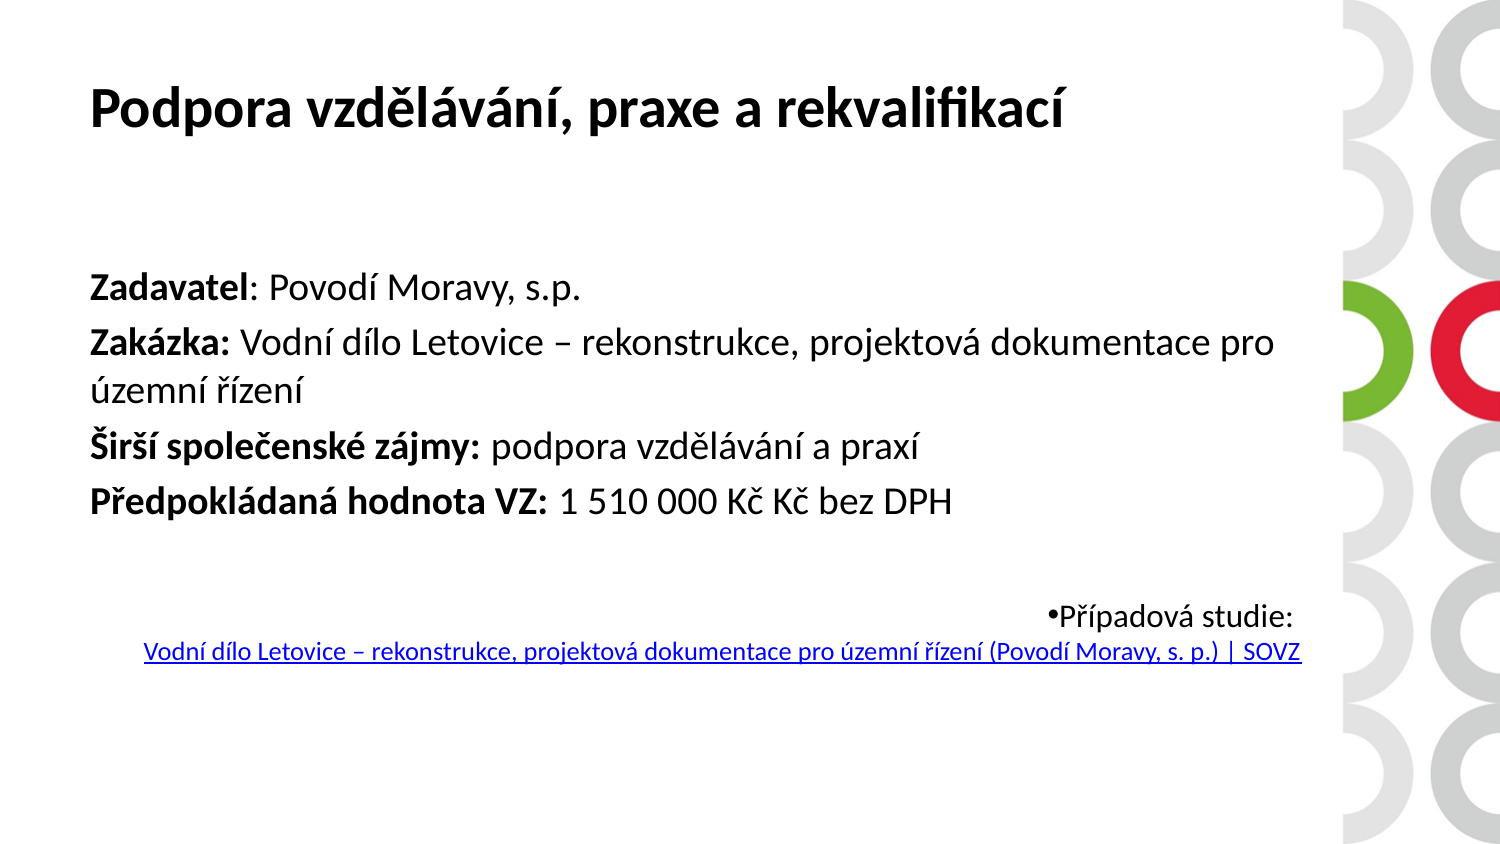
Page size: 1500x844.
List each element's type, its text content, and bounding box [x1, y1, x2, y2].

picture [0, 0, 1500, 844]
title Podpora vzdělávání, praxe a rekvalifikací [75, 33, 1317, 175]
list Zadavatel: Povodí Moravy, s.p. Zakázka: Vodní dílo Letovice – rekonstrukce, projektová dokumentace pro územní řízení Širší společenské zájmy: podpora vzdělávání a praxí Předpokládaná hodnota VZ: 1 510 000 Kč Kč bez DPH Případová studie: Vodní dílo Letovice – rekonstrukce, projektová dokumentace pro územní řízení (Povodí Moravy, s. p.) | SOVZ [75, 253, 1317, 753]
